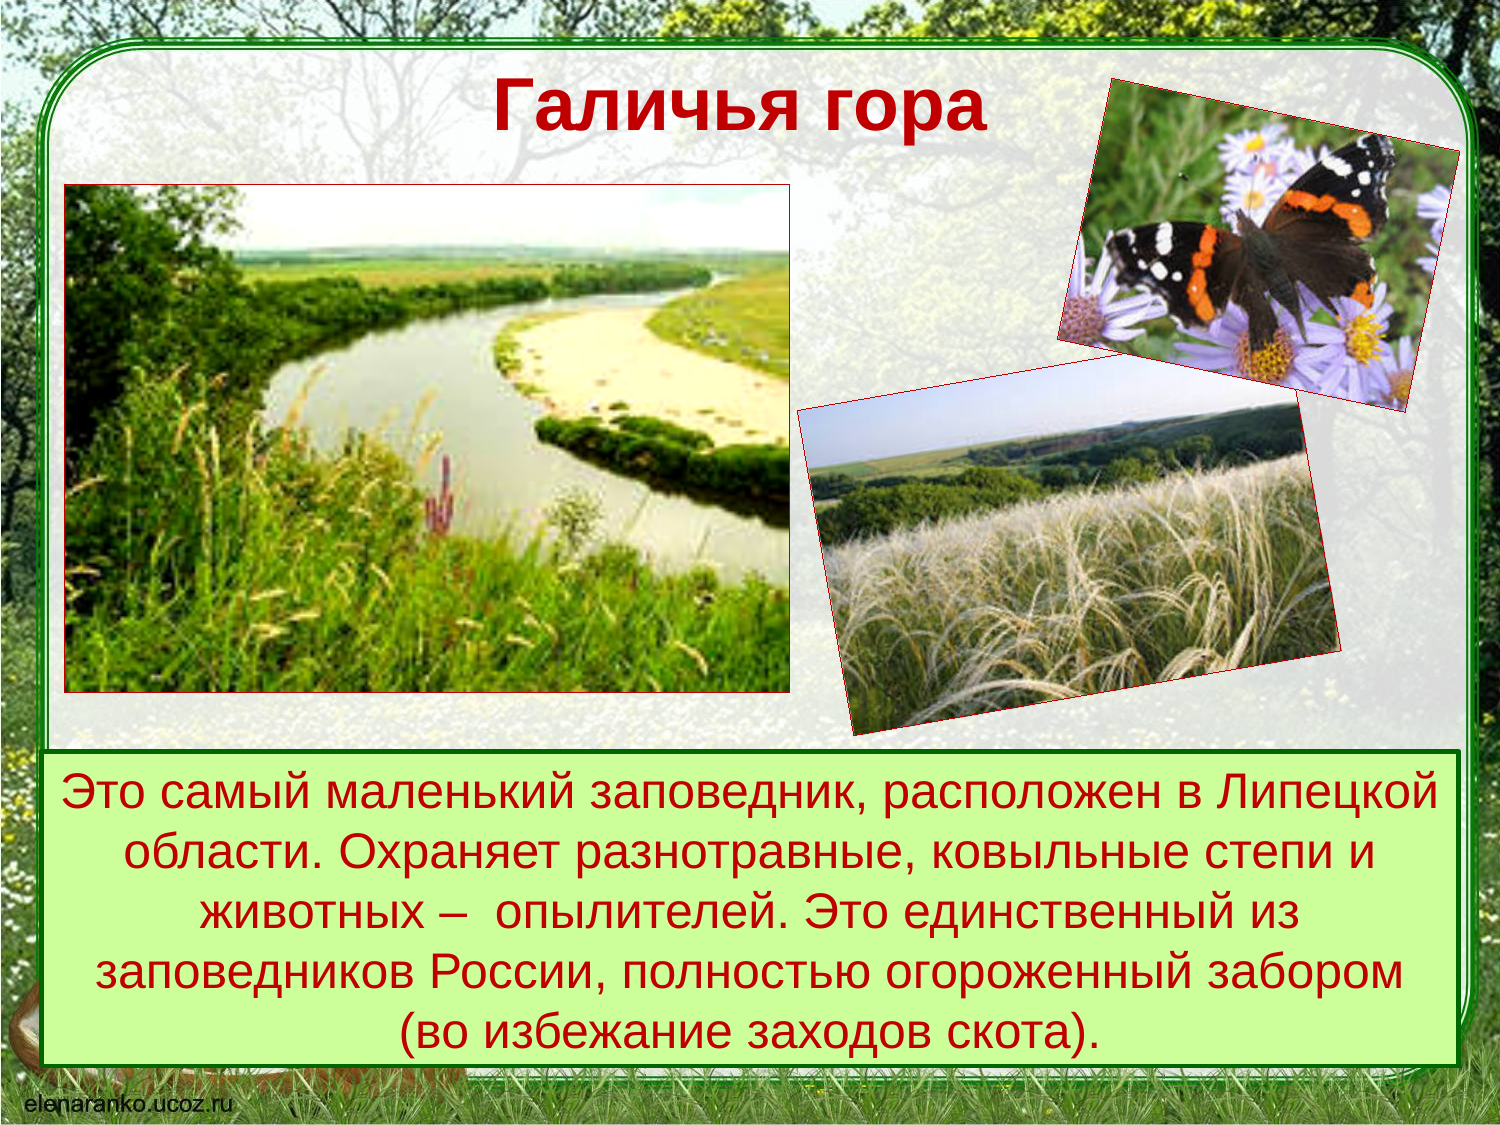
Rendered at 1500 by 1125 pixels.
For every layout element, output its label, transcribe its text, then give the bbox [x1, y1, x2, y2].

picture [0, 0, 1500, 1125]
title Галичья гора [64, 30, 1415, 171]
text_box Это самый маленький заповедник, расположен в Липецкой области. Охраняет разнотравные, ковыльные степи и животных – опылителей. Это единственный из заповедников России, полностью огороженный забором (во избежание заходов скота). [41, 751, 1459, 1067]
